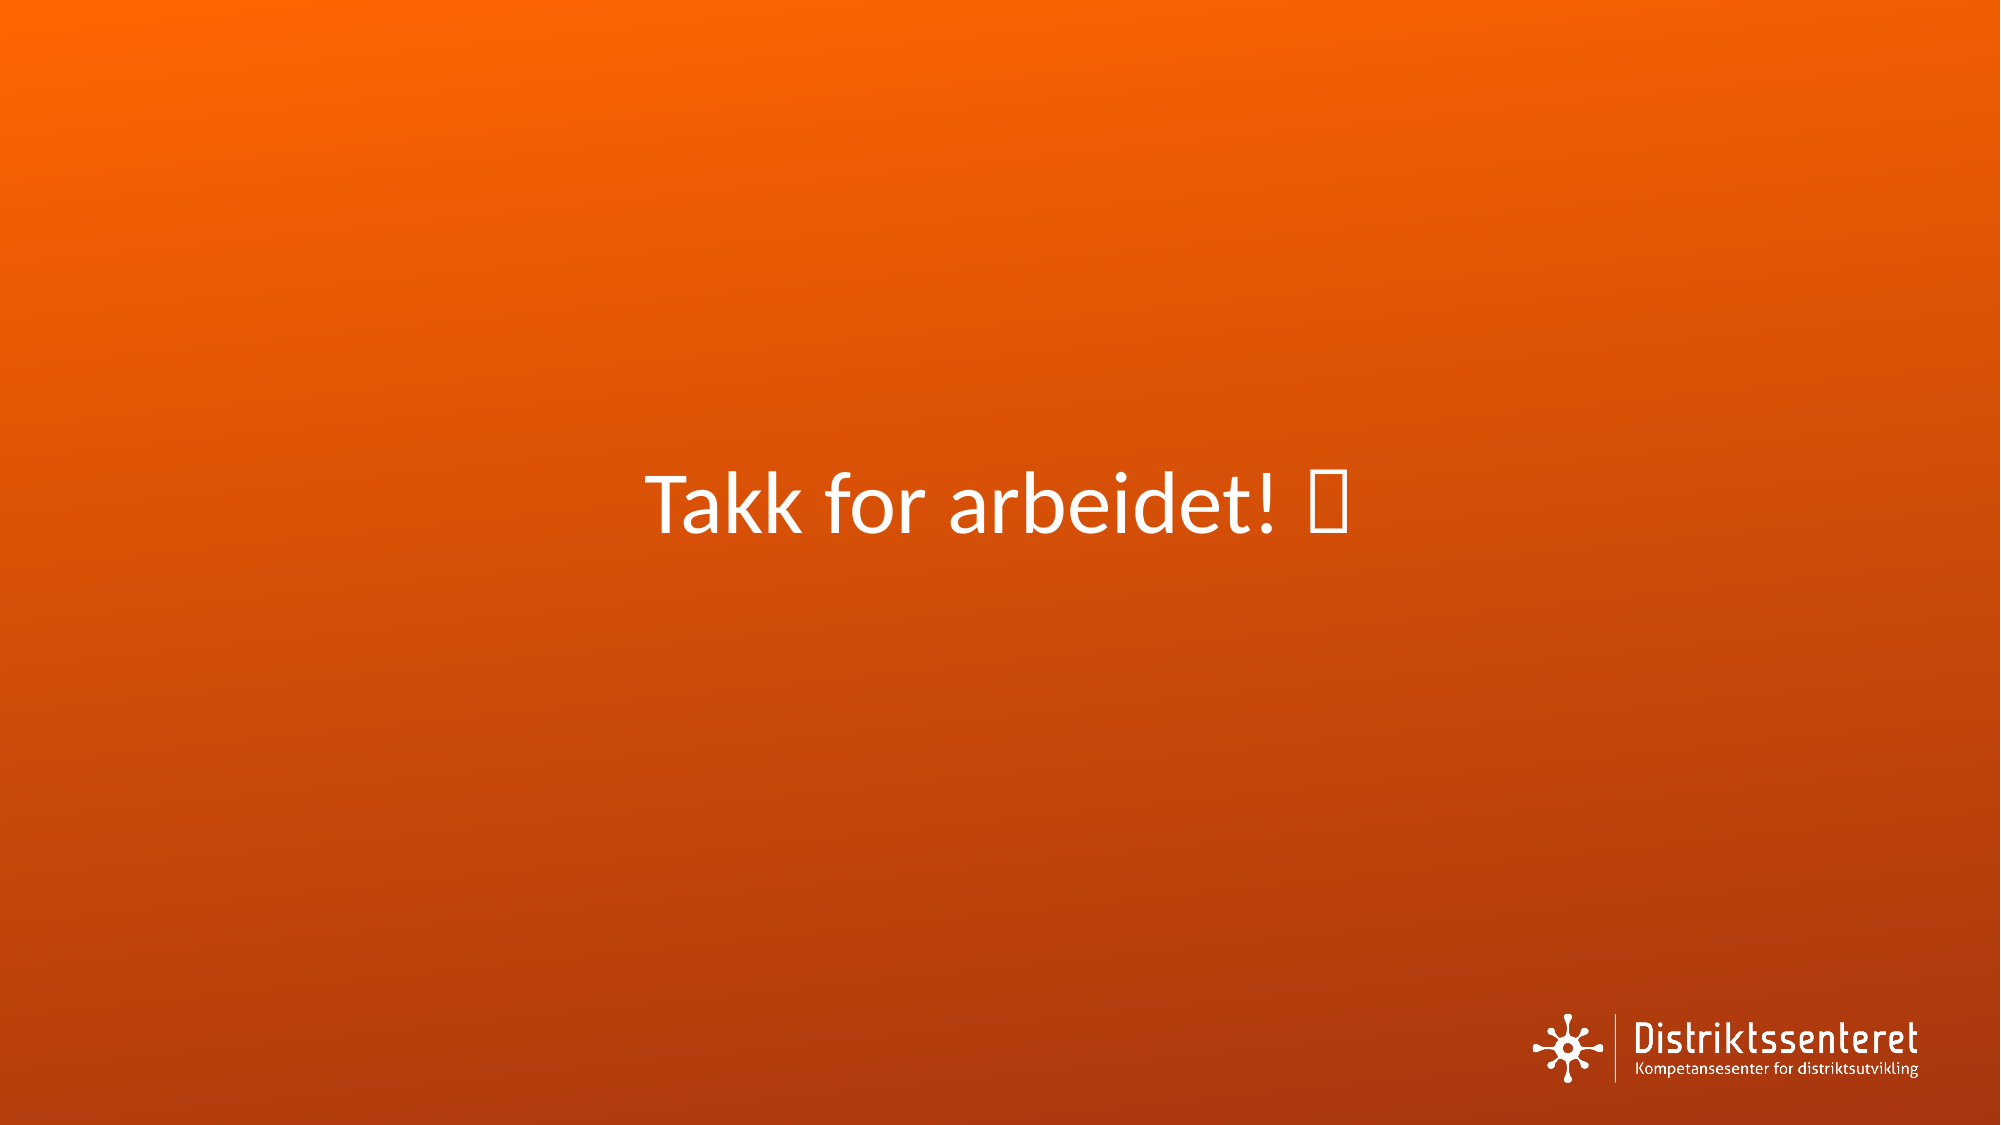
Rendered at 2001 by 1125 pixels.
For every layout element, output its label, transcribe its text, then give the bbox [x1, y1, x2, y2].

title Takk for arbeidet!  [86, 432, 1914, 563]
picture [1494, 1010, 1960, 1090]
